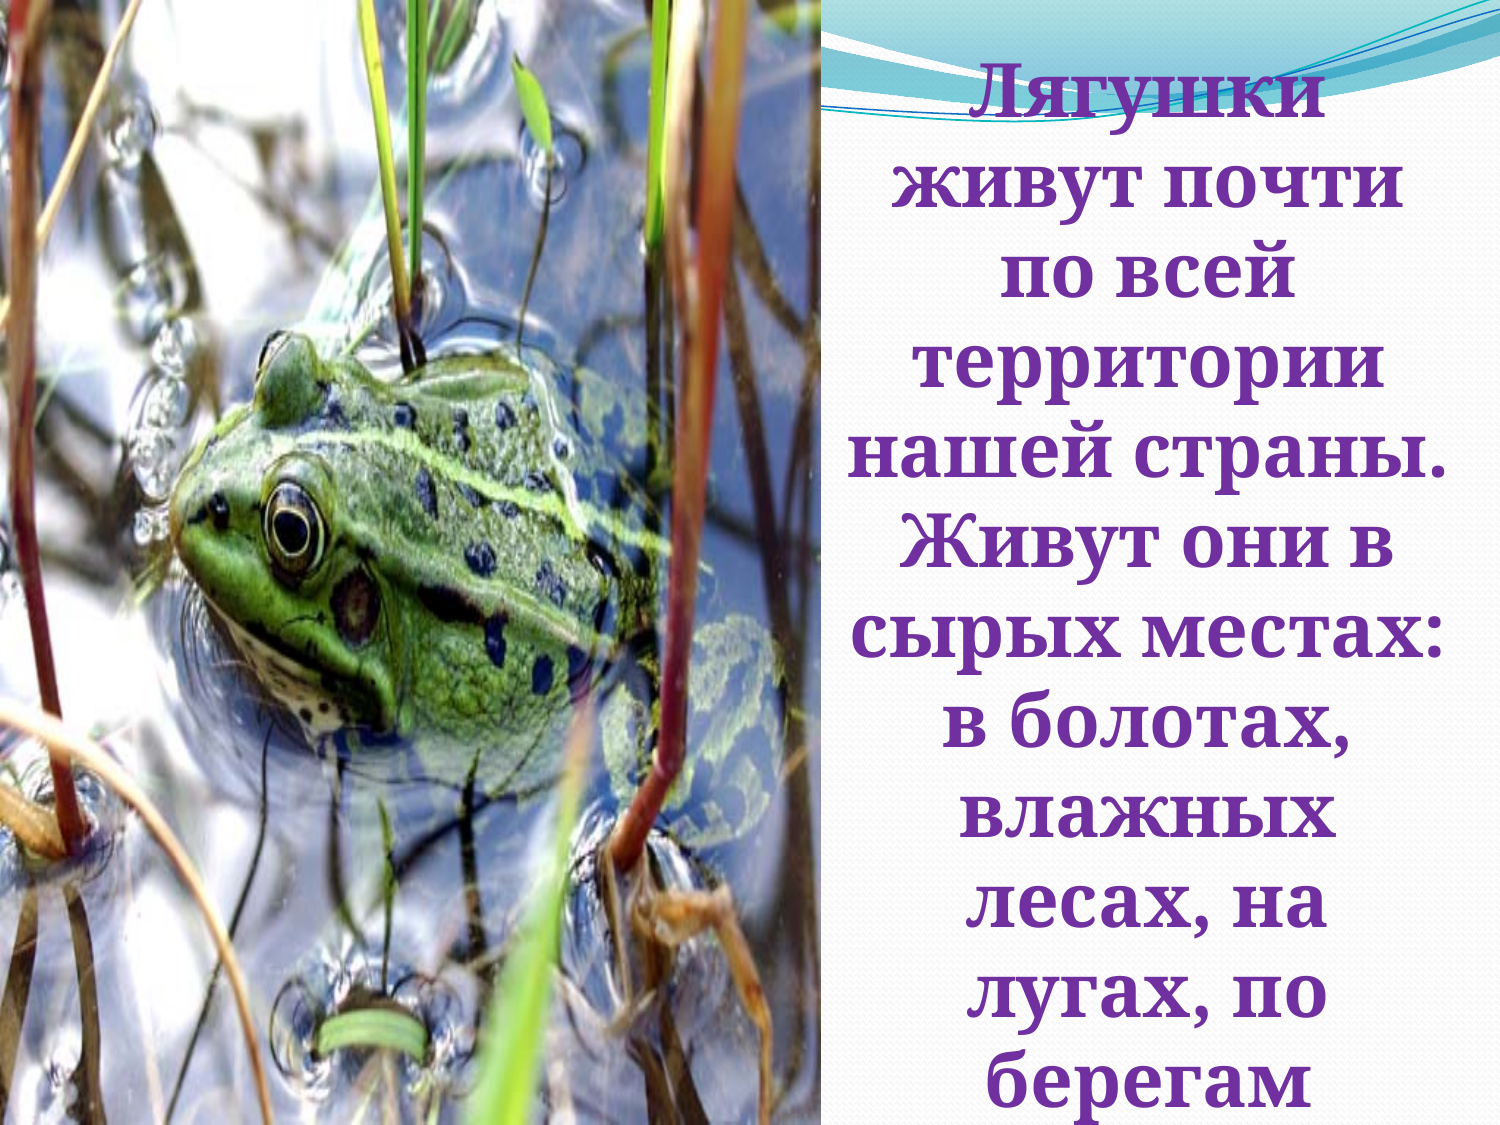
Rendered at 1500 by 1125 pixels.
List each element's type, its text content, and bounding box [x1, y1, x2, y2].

text_box Лягушки живут почти по всей территории нашей страны. Живут они в сырых местах: в болотах, влажных лесах, на лугах, по берегам пресноводных водоемов или в воде. [831, 35, 1465, 1125]
picture [0, 0, 821, 1125]
